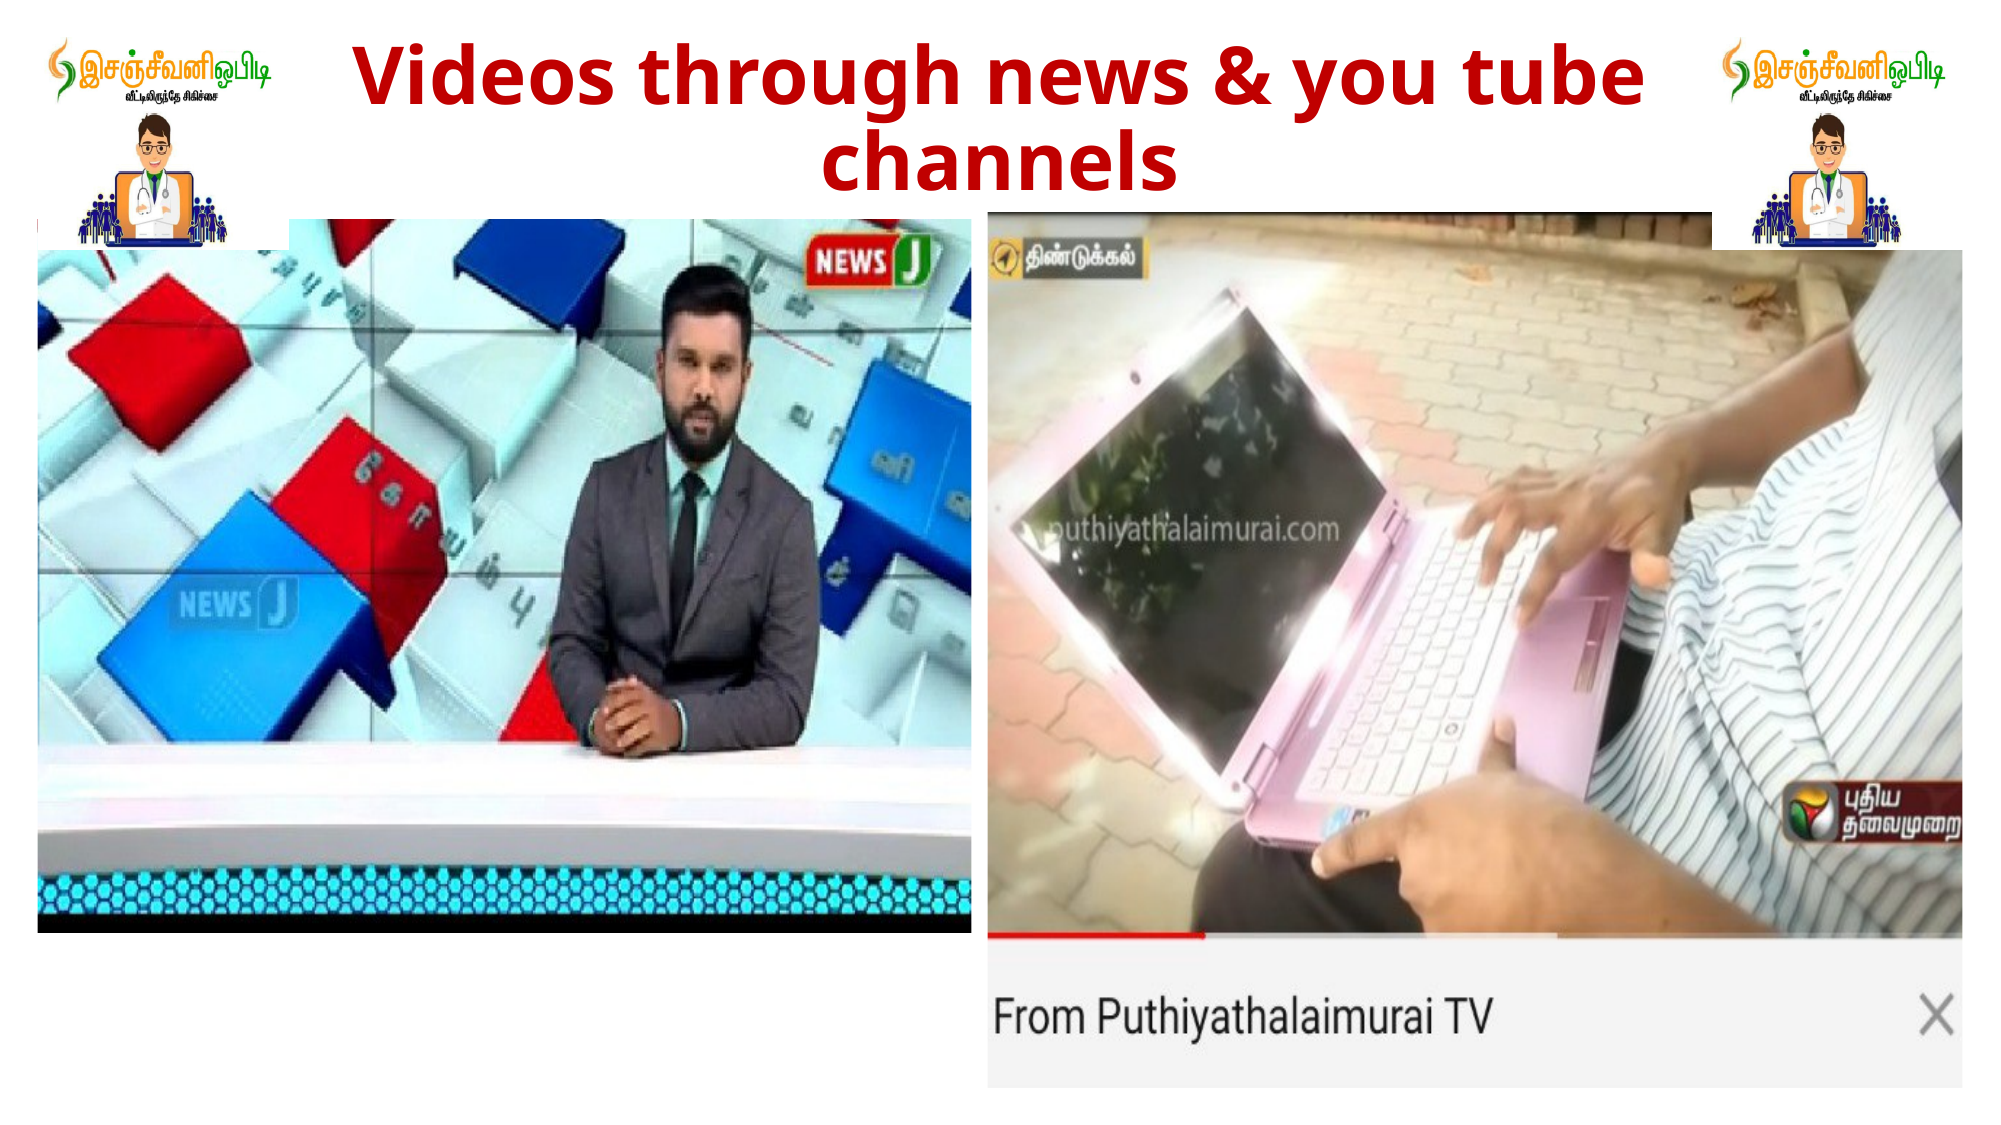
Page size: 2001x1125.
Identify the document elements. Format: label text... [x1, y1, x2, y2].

picture [987, 37, 1963, 1088]
picture [37, 37, 972, 933]
title Videos through news & you tube channels [249, 27, 1750, 216]
